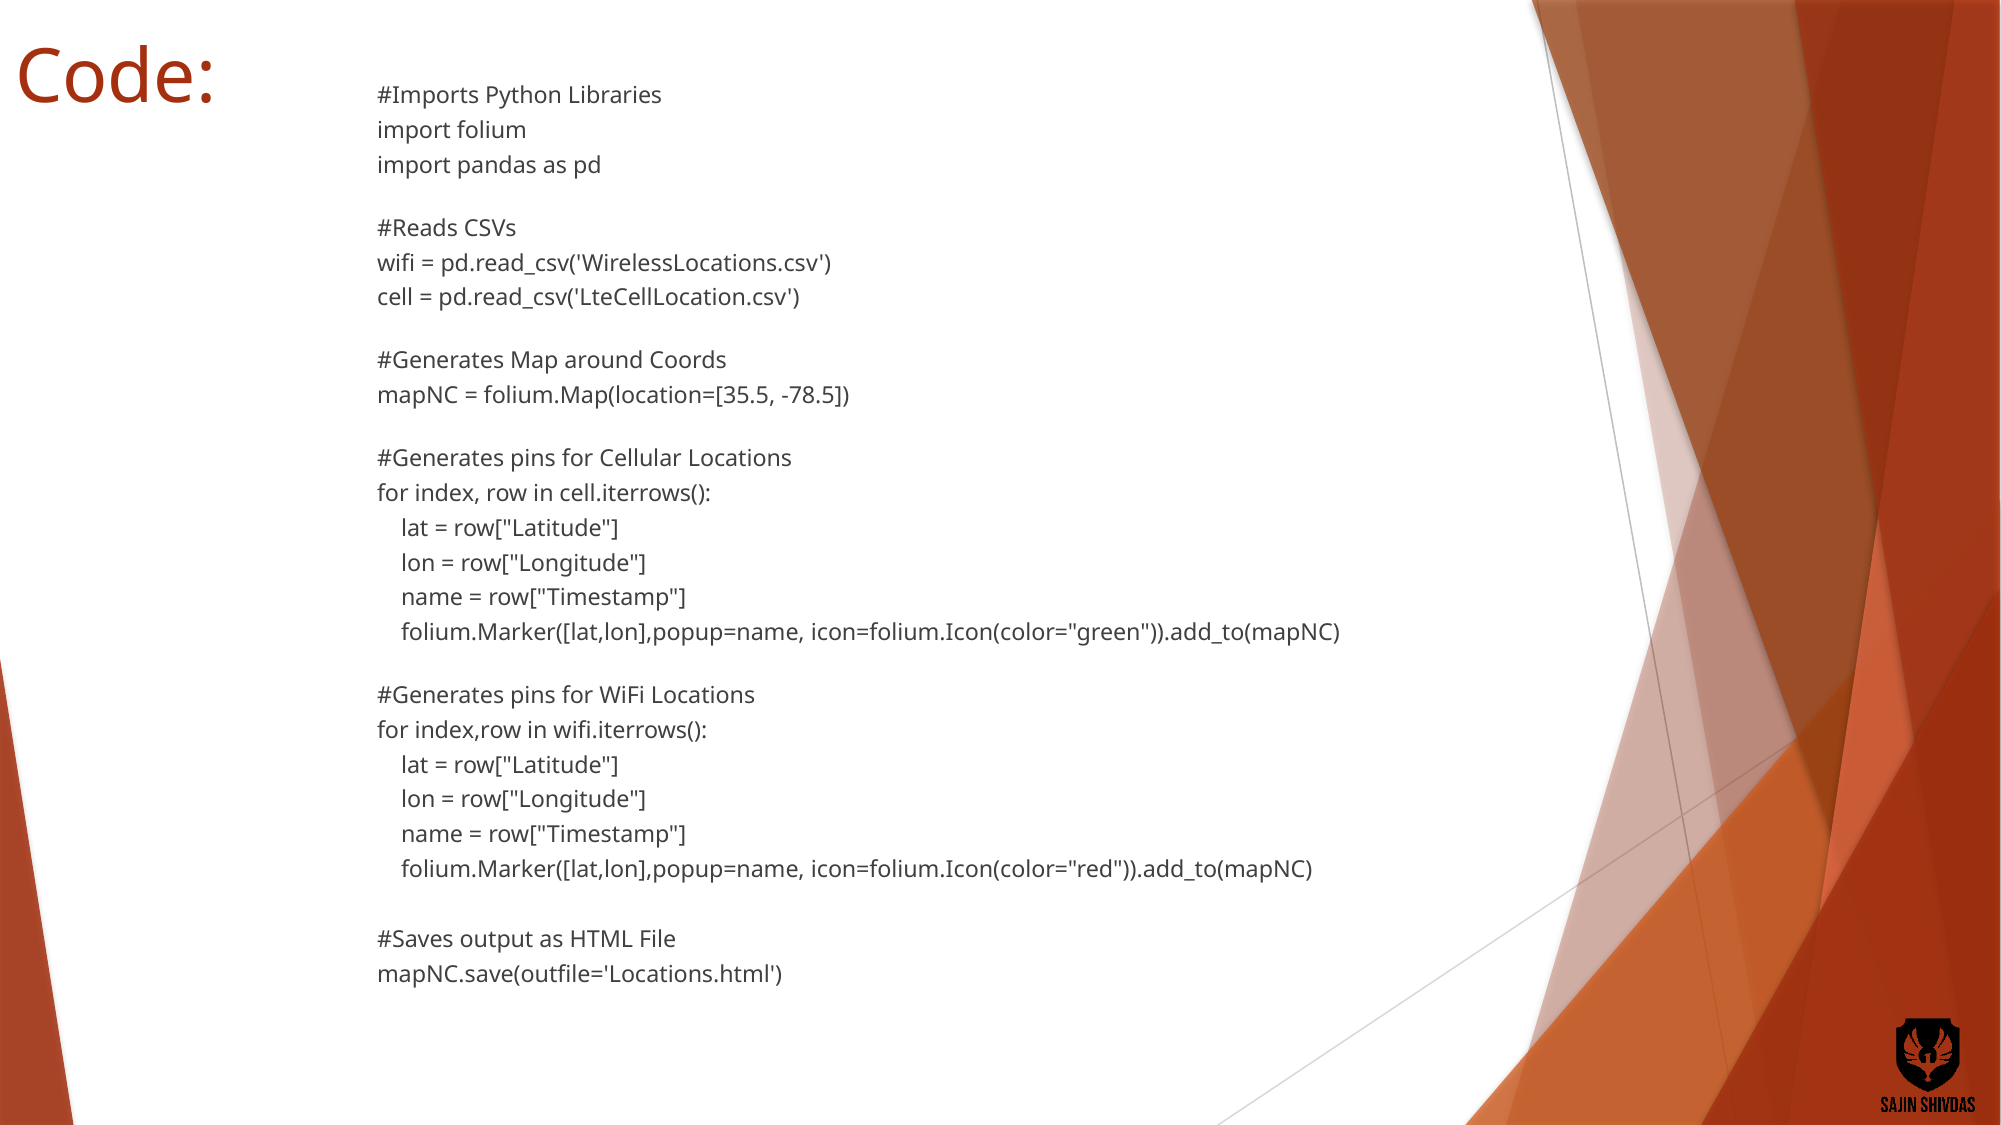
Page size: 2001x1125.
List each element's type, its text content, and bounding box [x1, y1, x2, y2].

picture [1870, 1008, 1988, 1125]
list #Imports Python Libraries import folium import pandas as pd #Reads CSVs wifi = pd.read_csv('WirelessLocations.csv') cell = pd.read_csv('LteCellLocation.csv') #Generates Map around Coords mapNC = folium.Map(location=[35.5, -78.5]) #Generates pins for Cellular Locations for index, row in cell.iterrows(): lat = row["Latitude"] lon = row["Longitude"] name = row["Timestamp"] folium.Marker([lat,lon],popup=name, icon=folium.Icon(color="green")).add_to(mapNC) #Generates pins for WiFi Locations for index,row in wifi.iterrows(): lat = row["Latitude"] lon = row["Longitude"] name = row["Timestamp"] folium.Marker([lat,lon],popup=name, icon=folium.Icon(color="red")).add_to(mapNC) #Saves output as HTML File mapNC.save(outfile='Locations.html') [362, 72, 1917, 1053]
title Code: [0, 19, 254, 238]
